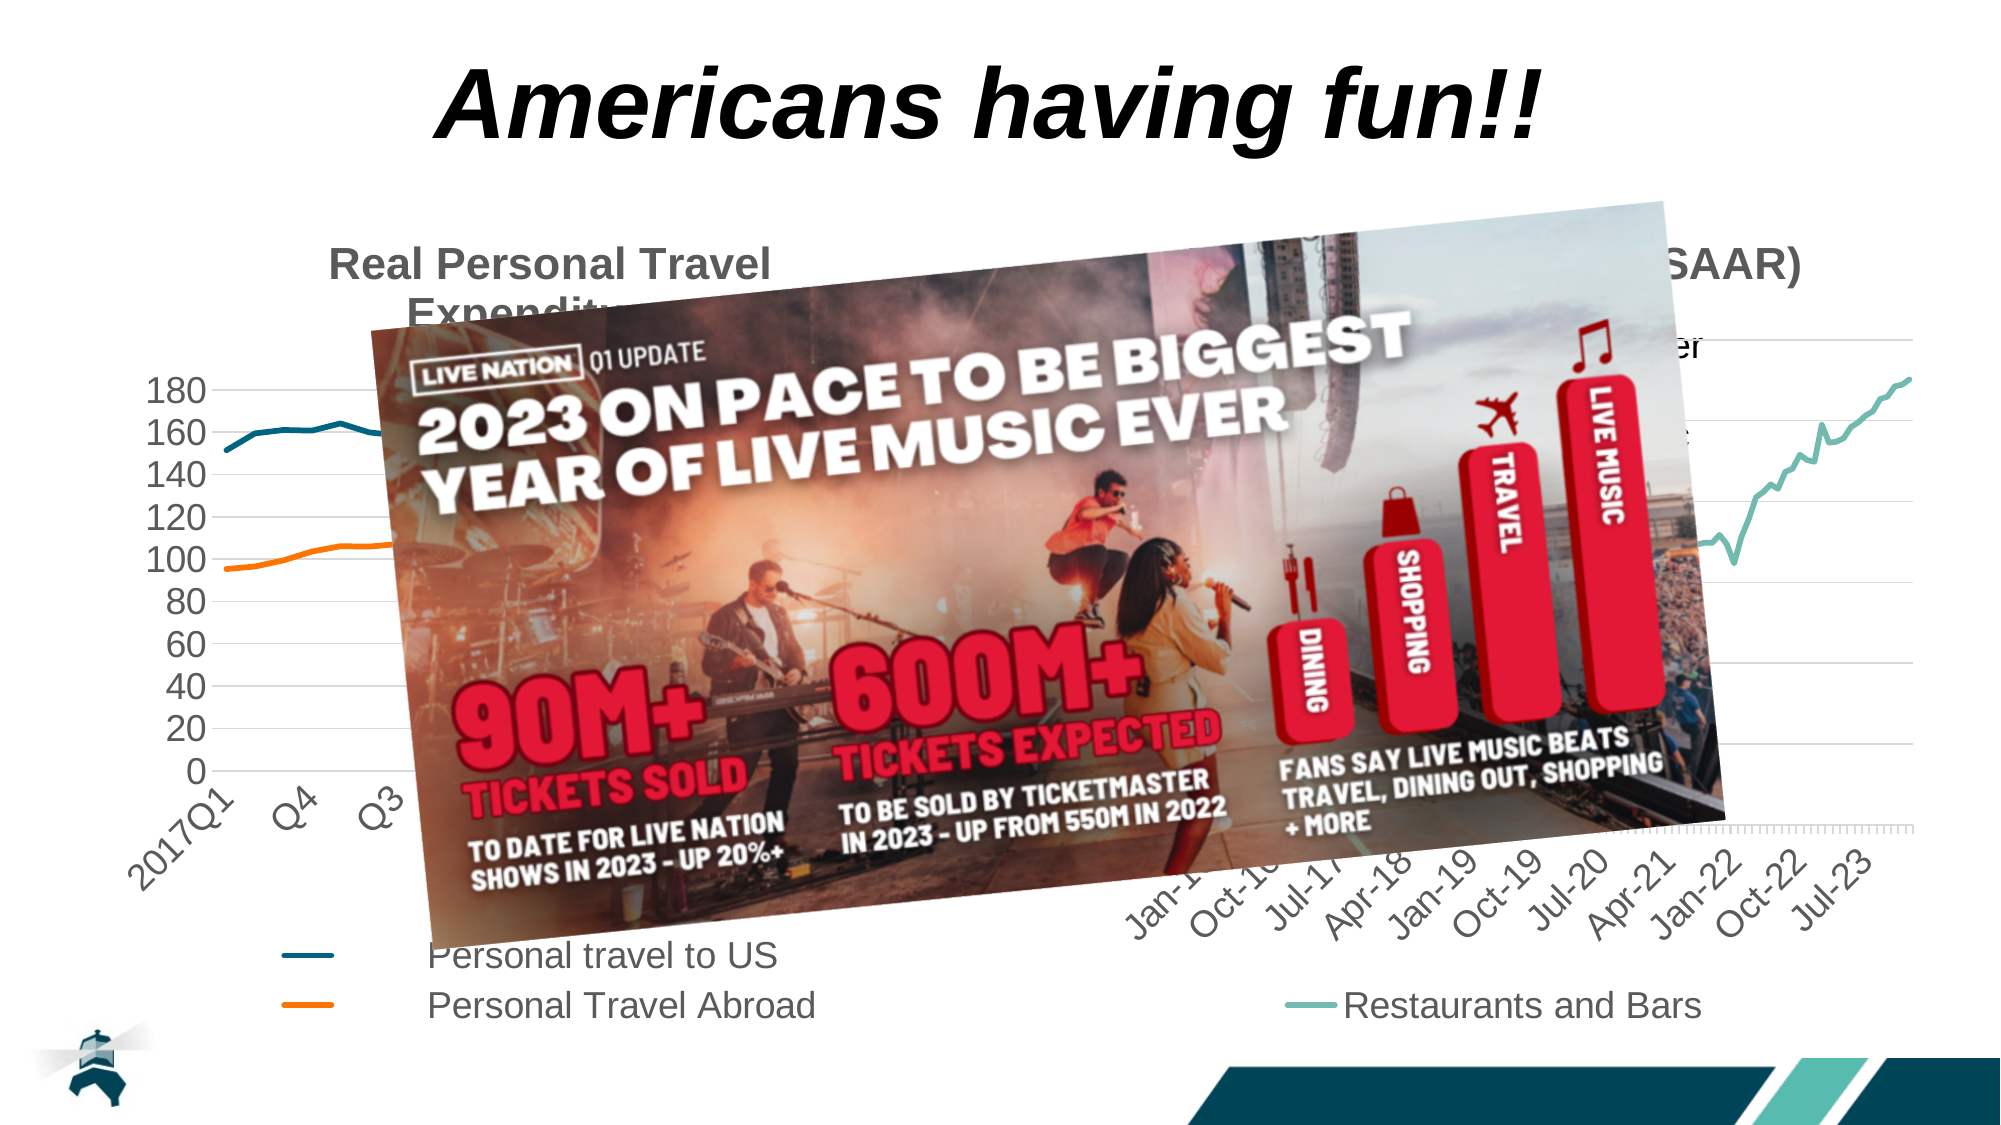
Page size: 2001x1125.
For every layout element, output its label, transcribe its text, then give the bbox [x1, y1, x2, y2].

chart [100, 200, 1000, 1034]
title Americans having fun!! [116, 47, 1863, 170]
picture [397, 262, 1698, 892]
picture [16, 1005, 170, 1107]
chart [1059, 200, 1931, 1034]
